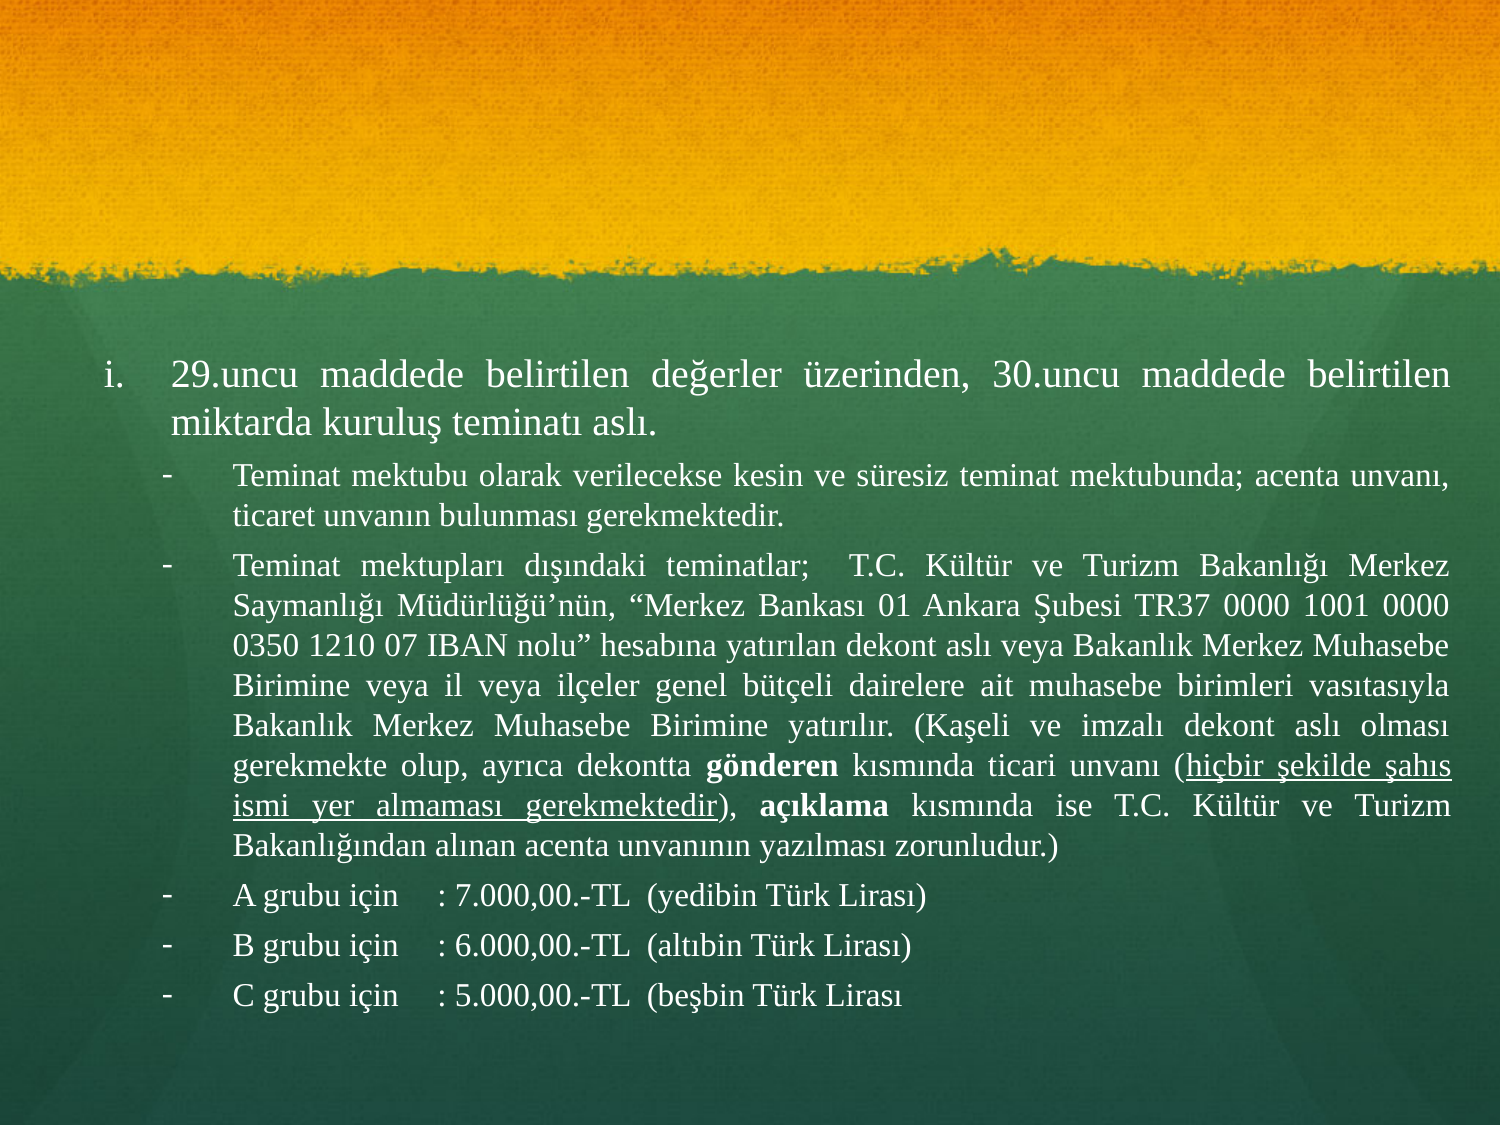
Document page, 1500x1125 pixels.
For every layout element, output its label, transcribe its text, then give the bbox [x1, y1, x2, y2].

picture [0, 0, 1500, 1125]
list 29.uncu maddede belirtilen değerler üzerinden, 30.uncu maddede belirtilen miktarda kuruluş teminatı aslı. Teminat mektubu olarak verilecekse kesin ve süresiz teminat mektubunda; acenta unvanı, ticaret unvanın bulunması gerekmektedir. Teminat mektupları dışındaki teminatlar; T.C. Kültür ve Turizm Bakanlığı Merkez Saymanlığı Müdürlüğü’nün, “Merkez Bankası 01 Ankara Şubesi TR37 0000 1001 0000 0350 1210 07 IBAN nolu” hesabına yatırılan dekont aslı veya Bakanlık Merkez Muhasebe Birimine veya il veya ilçeler genel bütçeli dairelere ait muhasebe birimleri vasıtasıyla Bakanlık Merkez Muhasebe Birimine yatırılır. (Kaşeli ve imzalı dekont aslı olması gerekmekte olup, ayrıca dekontta gönderen kısmında ticari unvanı (hiçbir şekilde şahıs ismi yer almaması gerekmektedir), açıklama kısmında ise T.C. Kültür ve Turizm Bakanlığından alınan acenta unvanının yazılması zorunludur.) A grubu için : 7.000,00.-TL (yedibin Türk Lirası) B grubu için : 6.000,00.-TL (altıbin Türk Lirası) C grubu için : 5.000,00.-TL (beşbin Türk Lirası [41, 339, 1467, 1026]
